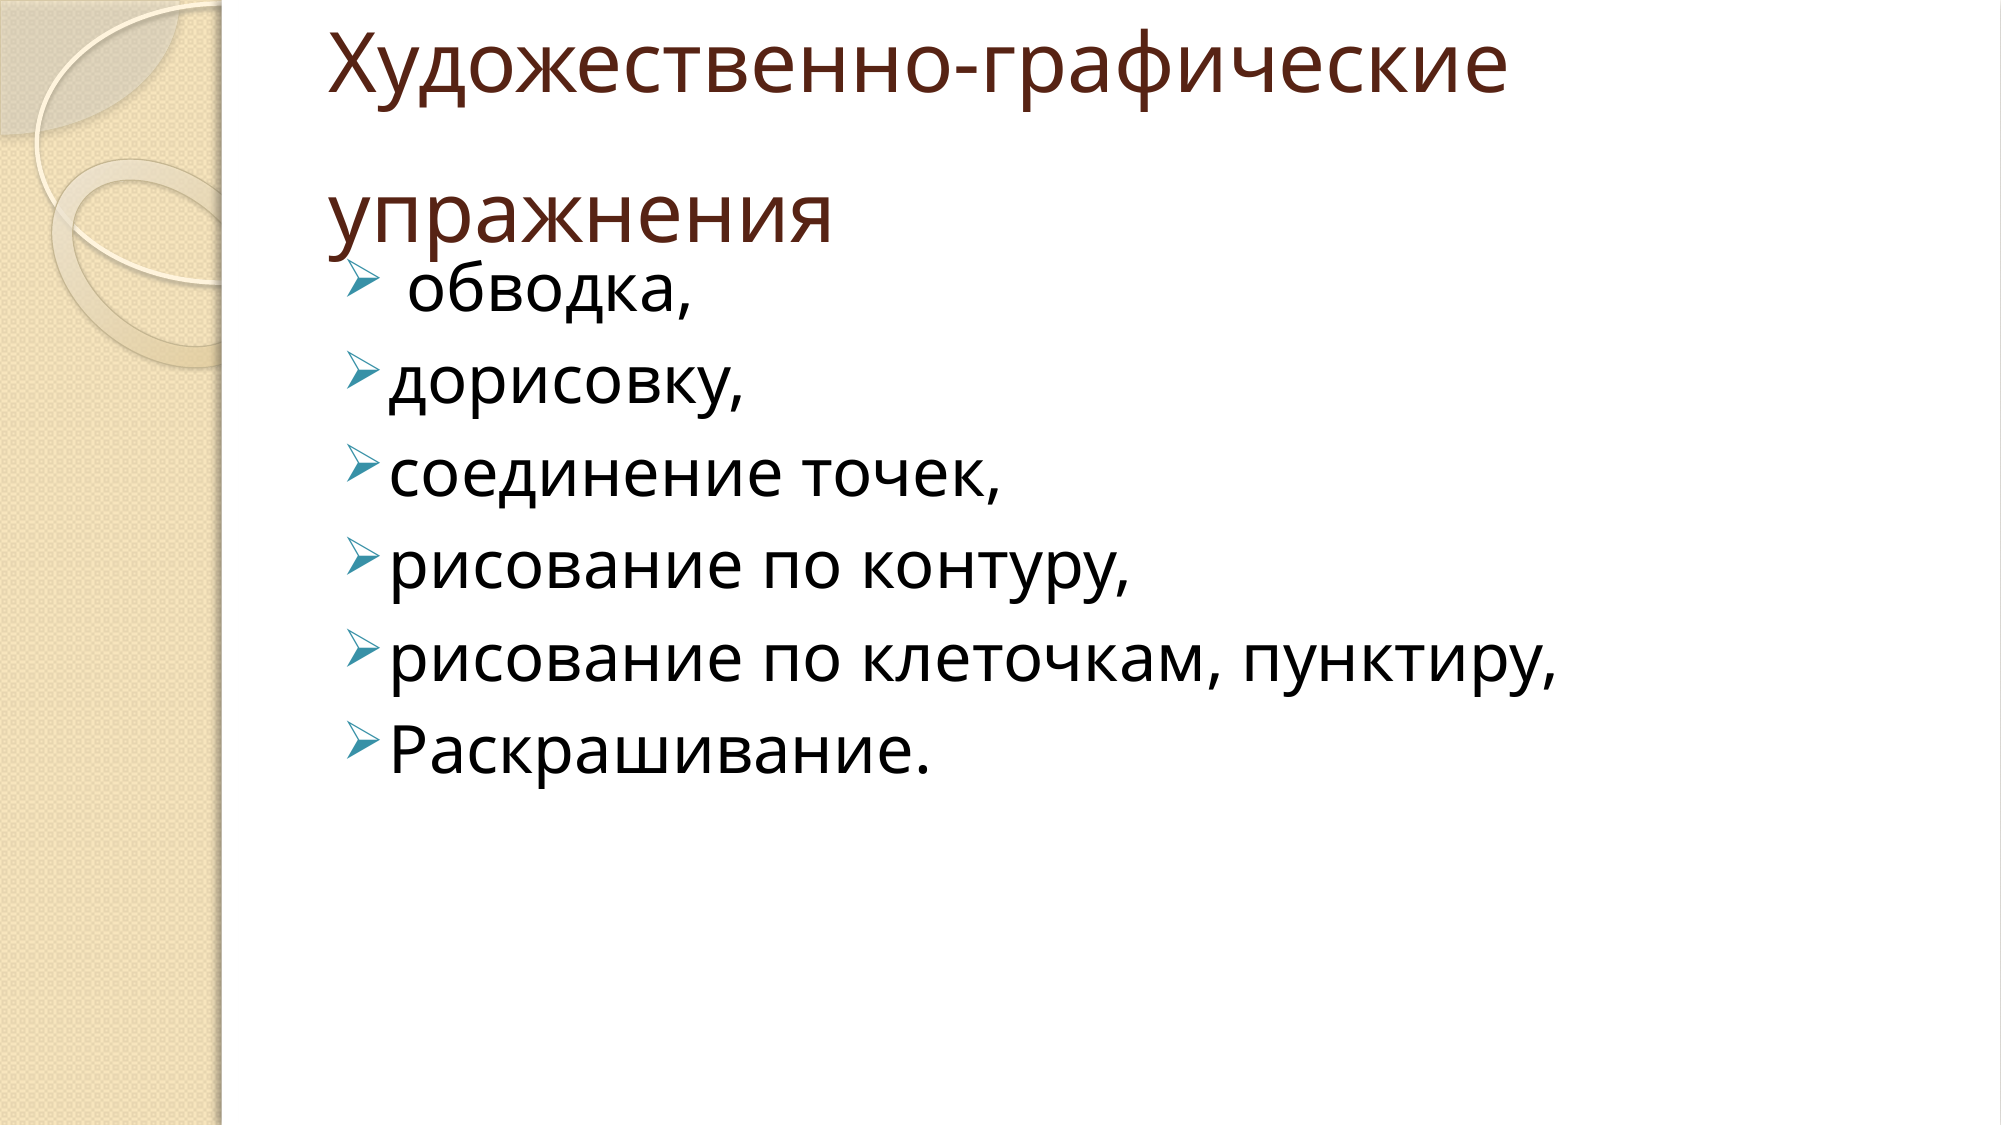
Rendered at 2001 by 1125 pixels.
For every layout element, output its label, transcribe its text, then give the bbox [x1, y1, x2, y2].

list обводка, дорисовку, соединение точек, рисование по контуру, рисование по клеточкам, пунктиру, Раскрашивание. [313, 237, 1954, 1025]
title Художественно-графические упражнения [313, 74, 1954, 237]
